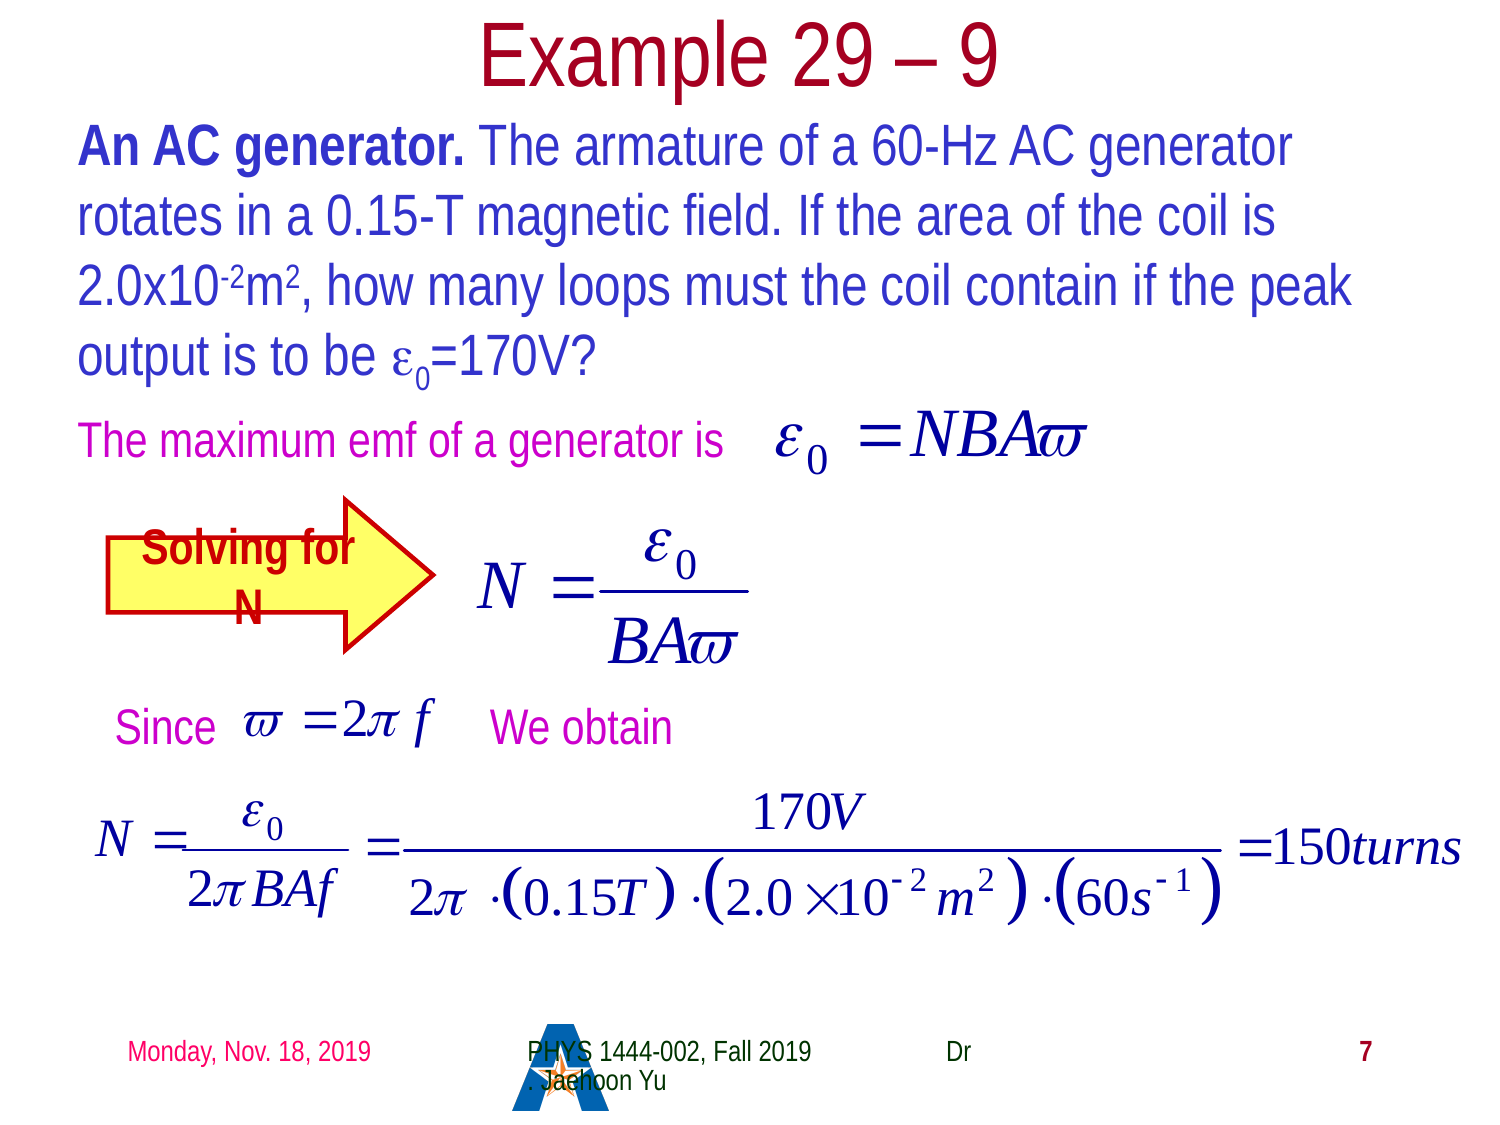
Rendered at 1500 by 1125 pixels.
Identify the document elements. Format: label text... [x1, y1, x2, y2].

slide_number 7 [1074, 1024, 1388, 1101]
footer PHYS 1444-002, Fall 2019 Dr. Jaehoon Yu [512, 1024, 988, 1101]
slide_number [112, 1024, 426, 1101]
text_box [172, 774, 392, 933]
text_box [762, 387, 1110, 489]
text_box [237, 687, 455, 762]
picture [512, 1101, 609, 1111]
title Example 29 – 9 [37, 0, 1463, 113]
text_box The maximum emf of a generator is [62, 399, 757, 475]
text_box Solving for N [108, 500, 433, 650]
text_box Since [99, 687, 235, 763]
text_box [462, 495, 766, 679]
text_box An AC generator. The armature of a 60-Hz AC generator rotates in a 0.15-T magnetic field. If the area of the coil is 2.0x10-2m2, how many loops must the coil contain if the peak output is to be ε0=170V? [62, 99, 1450, 405]
text_box We obtain [474, 687, 750, 763]
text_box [393, 775, 1476, 958]
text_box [83, 807, 167, 872]
